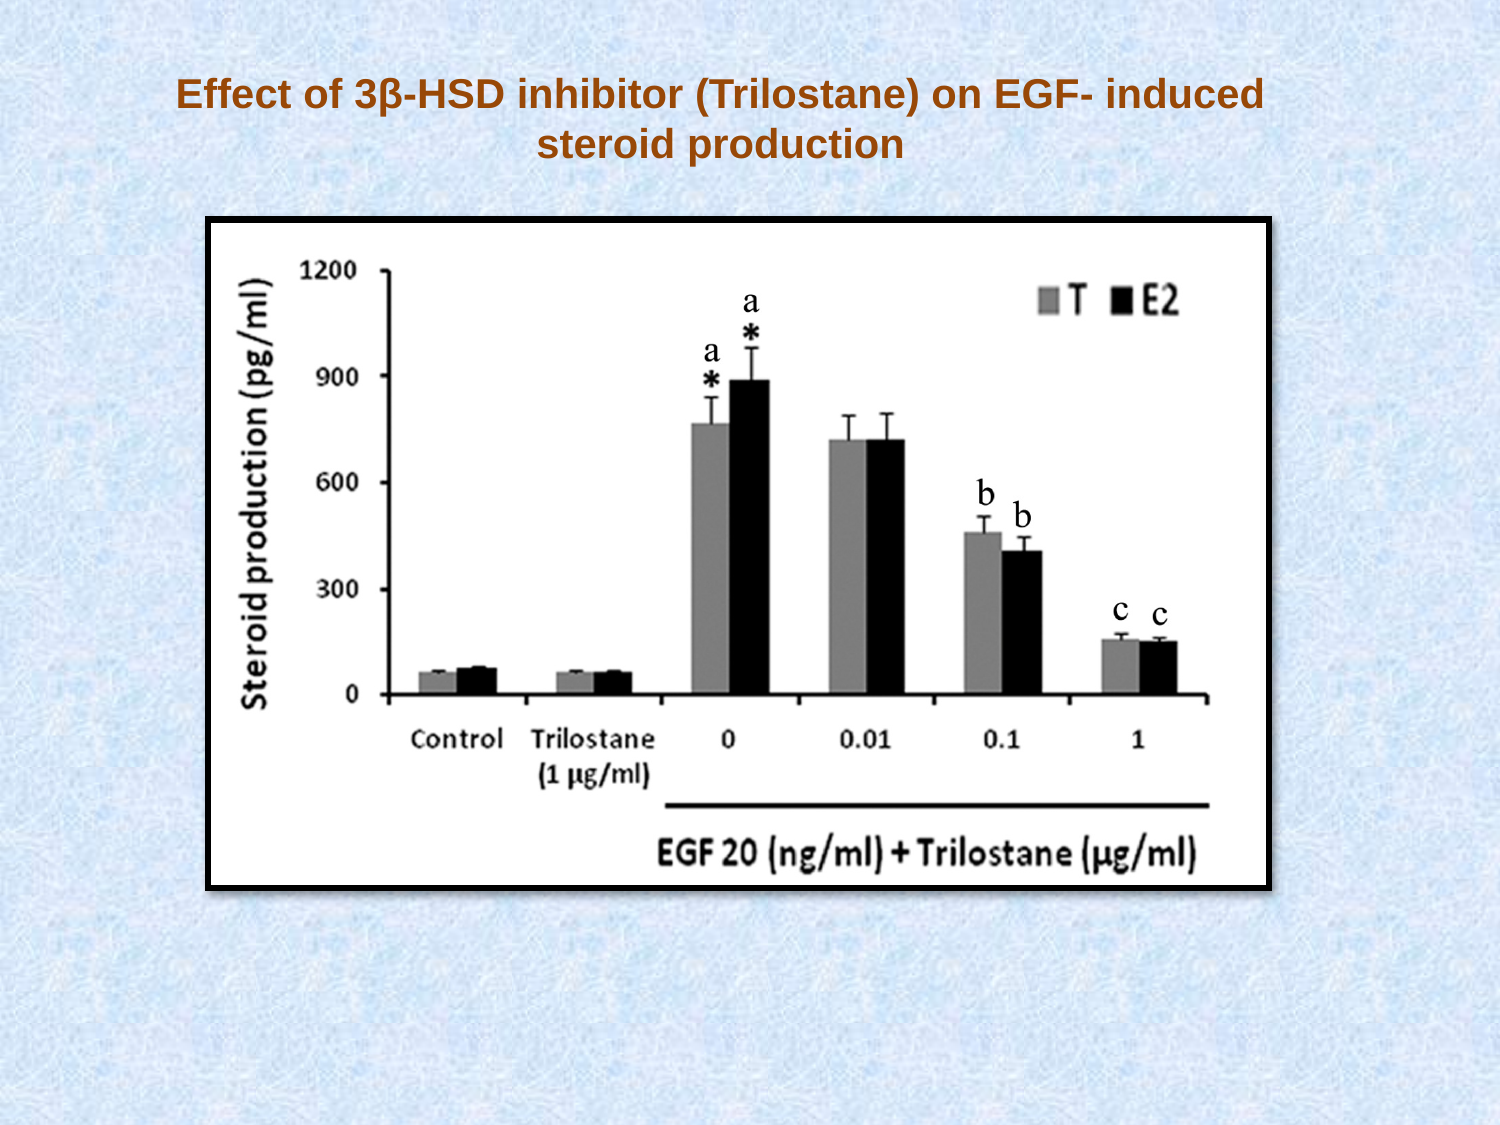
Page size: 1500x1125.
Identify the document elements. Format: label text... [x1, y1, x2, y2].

text_box Effect of 3β-HSD inhibitor (Trilostane) on EGF- induced steroid production [105, 59, 1336, 175]
picture [0, 0, 1500, 1125]
